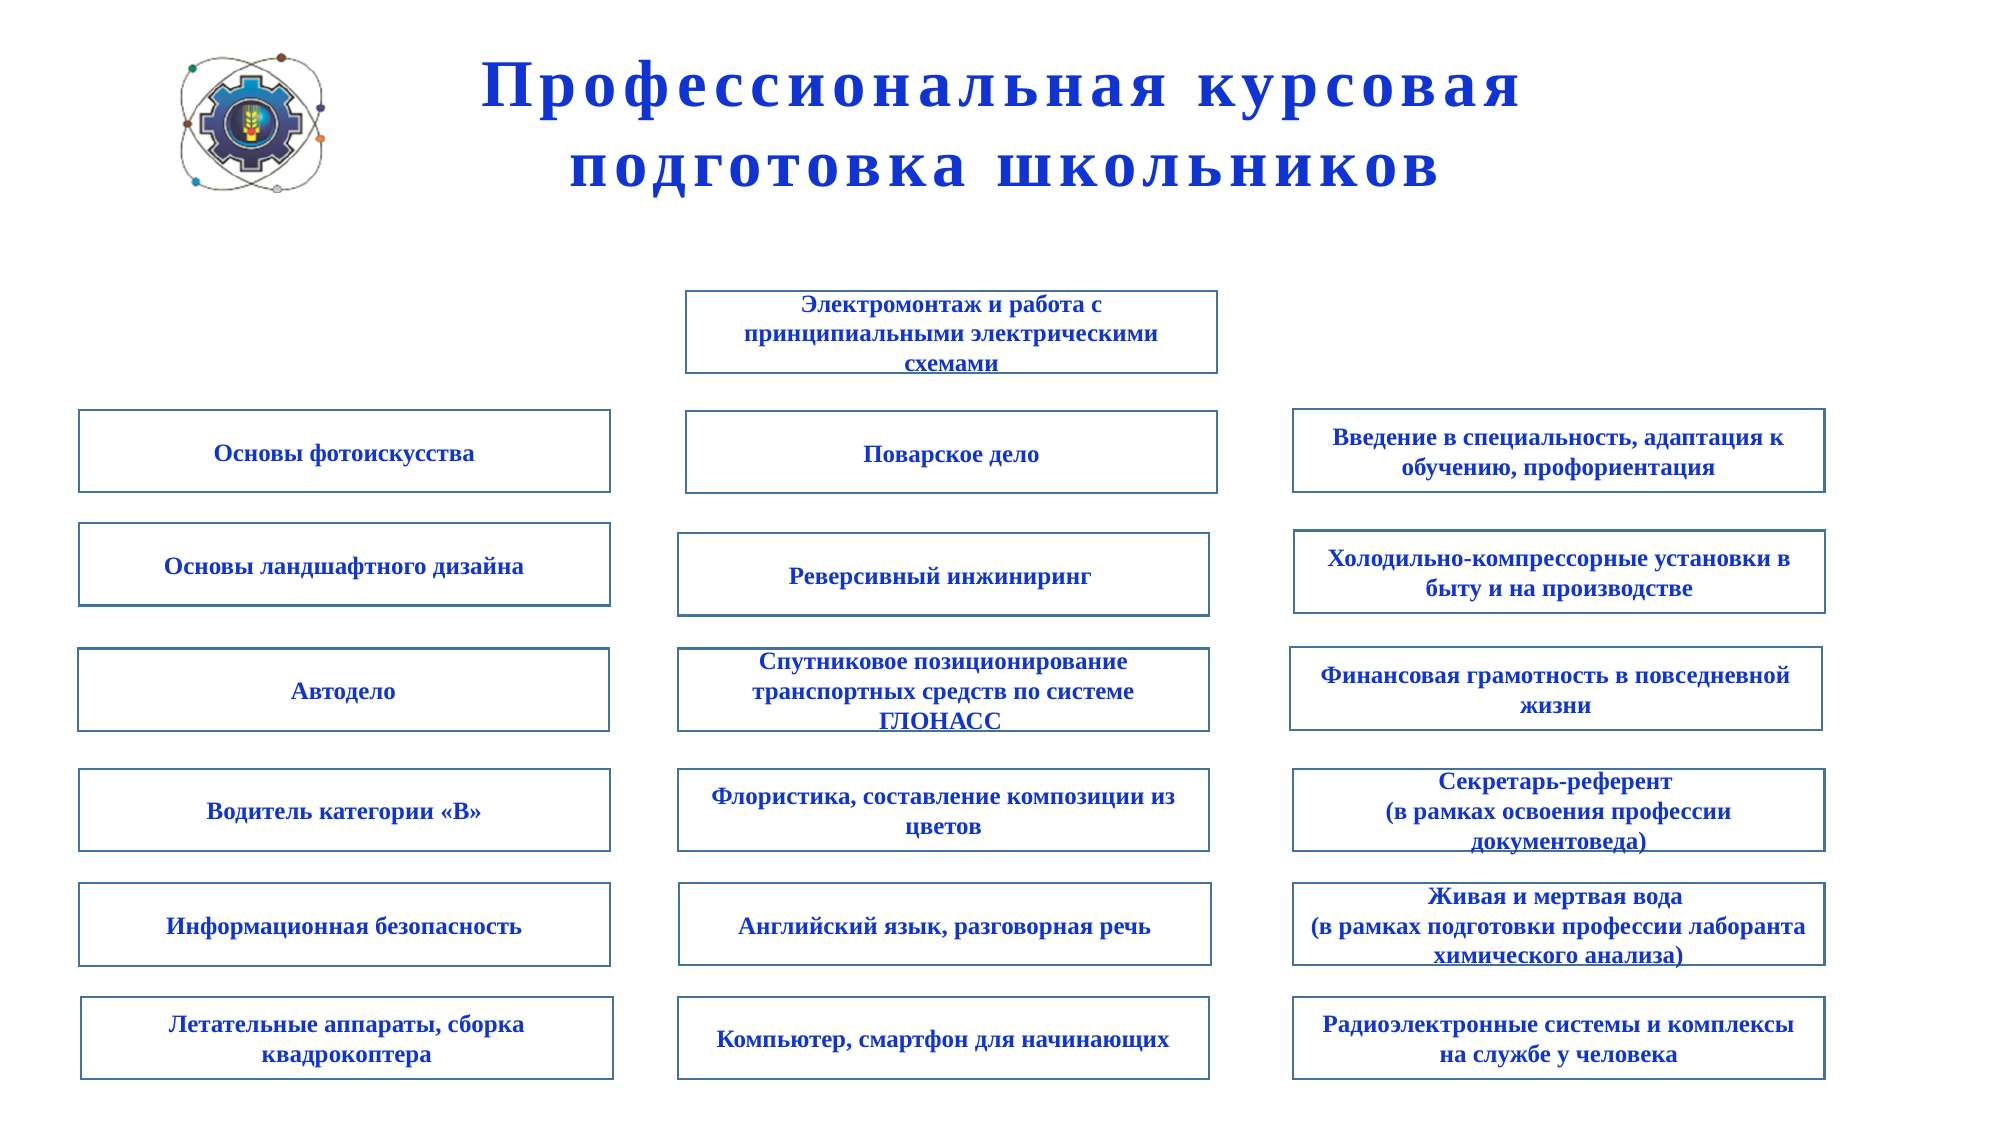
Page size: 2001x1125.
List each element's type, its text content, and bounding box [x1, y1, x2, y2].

text_box Реверсивный инжиниринг [677, 532, 1210, 617]
text_box Электромонтаж и работа с принципиальными электрическими схемами [685, 290, 1218, 374]
text_box Поварское дело [685, 410, 1218, 494]
text_box Автодело [77, 647, 610, 732]
text_box Радиоэлектронные системы и комплексы на службе у человека [1292, 996, 1826, 1080]
text_box Основы фотоискусства [78, 409, 611, 493]
text_box Секретарь-референт (в рамках освоения профессии документоведа) [1292, 768, 1826, 852]
text_box Холодильно-компрессорные установки в быту и на производстве [1293, 529, 1826, 614]
text_box Основы ландшафтного дизайна [78, 522, 611, 607]
text_box Водитель категории «В» [78, 768, 611, 852]
text_box Спутниковое позиционирование транспортных средств по системе ГЛОНАСС [677, 647, 1210, 732]
text_box Информационная безопасность [78, 882, 611, 967]
text_box Финансовая грамотность в повседневной жизни [1289, 646, 1823, 731]
text_box Живая и мертвая вода (в рамках подготовки профессии лаборанта химического анализа) [1292, 882, 1826, 966]
text_box Английский язык, разговорная речь [678, 882, 1212, 966]
text_box Введение в специальность, адаптация к обучению, профориентация [1292, 408, 1826, 493]
text_box Летательные аппараты, сборка квадрокоптера [80, 996, 614, 1080]
text_box Профессиональная курсовая подготовка школьников [325, 31, 1684, 207]
text_box Флористика, составление композиции из цветов [677, 768, 1210, 852]
text_box Компьютер, смартфон для начинающих [677, 996, 1210, 1080]
picture [177, 52, 326, 193]
